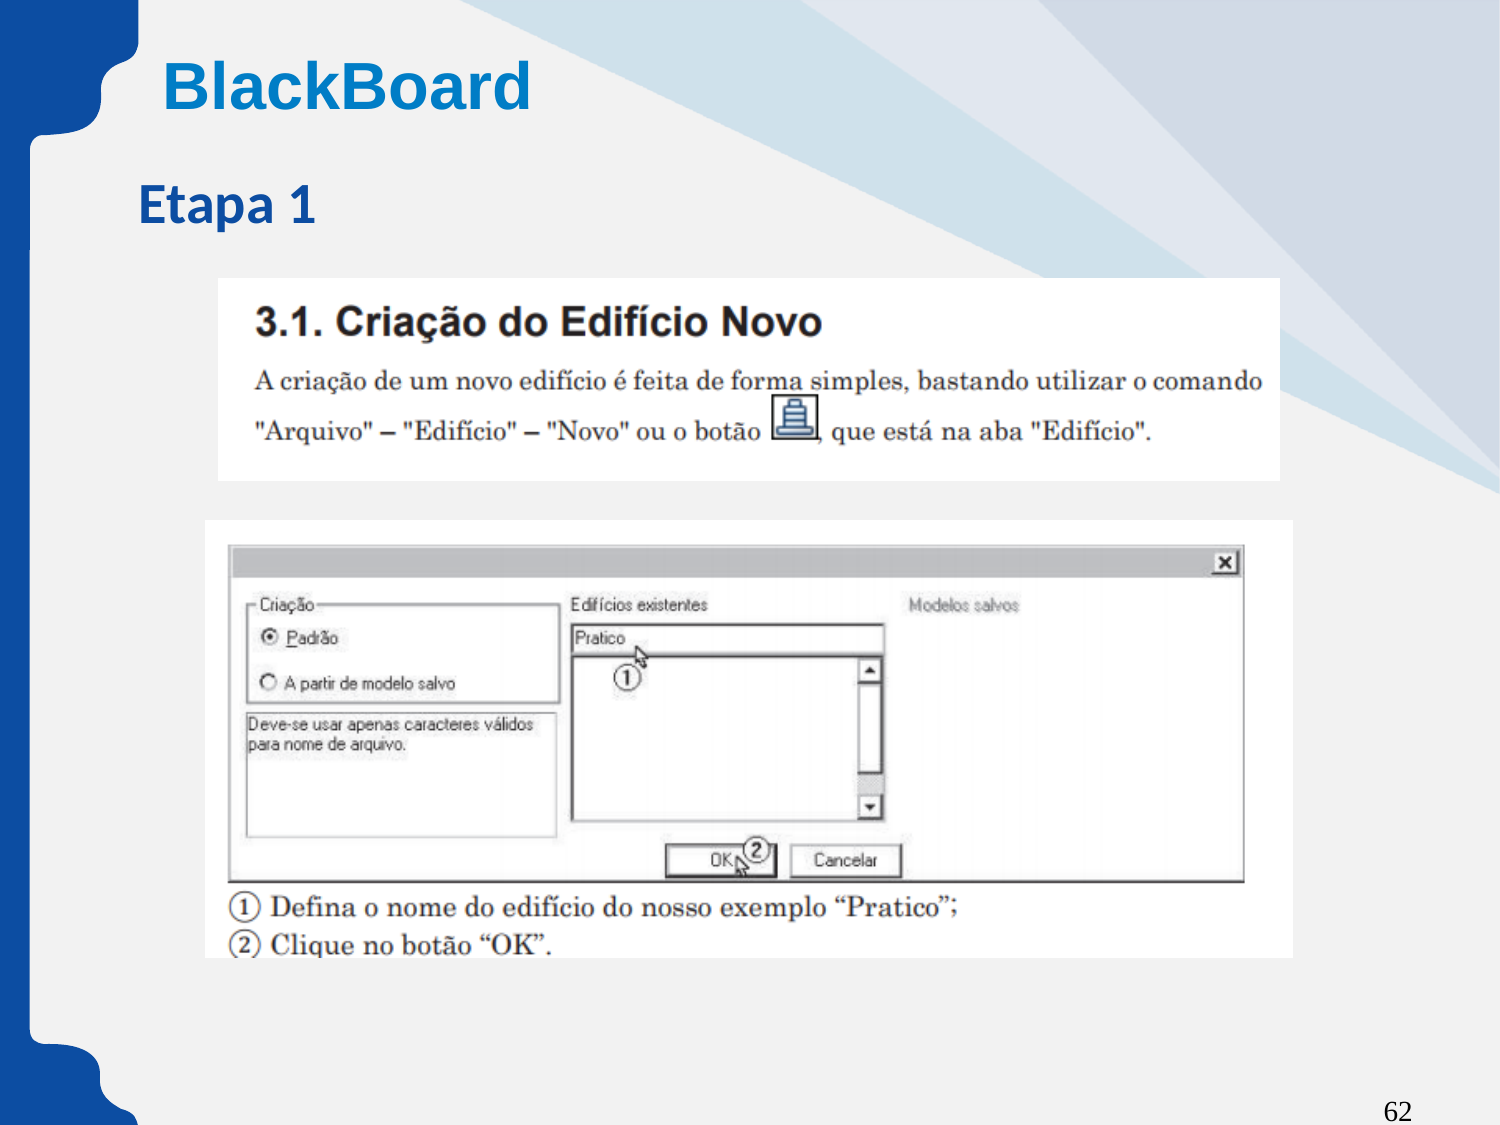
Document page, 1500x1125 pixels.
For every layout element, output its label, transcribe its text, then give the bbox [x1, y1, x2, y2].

slide_number 62 [1078, 1097, 1429, 1122]
picture [218, 0, 1500, 516]
text_box BlackBoard [147, 30, 1483, 131]
picture [204, 520, 1293, 958]
text_box Etapa 1 [123, 157, 349, 243]
